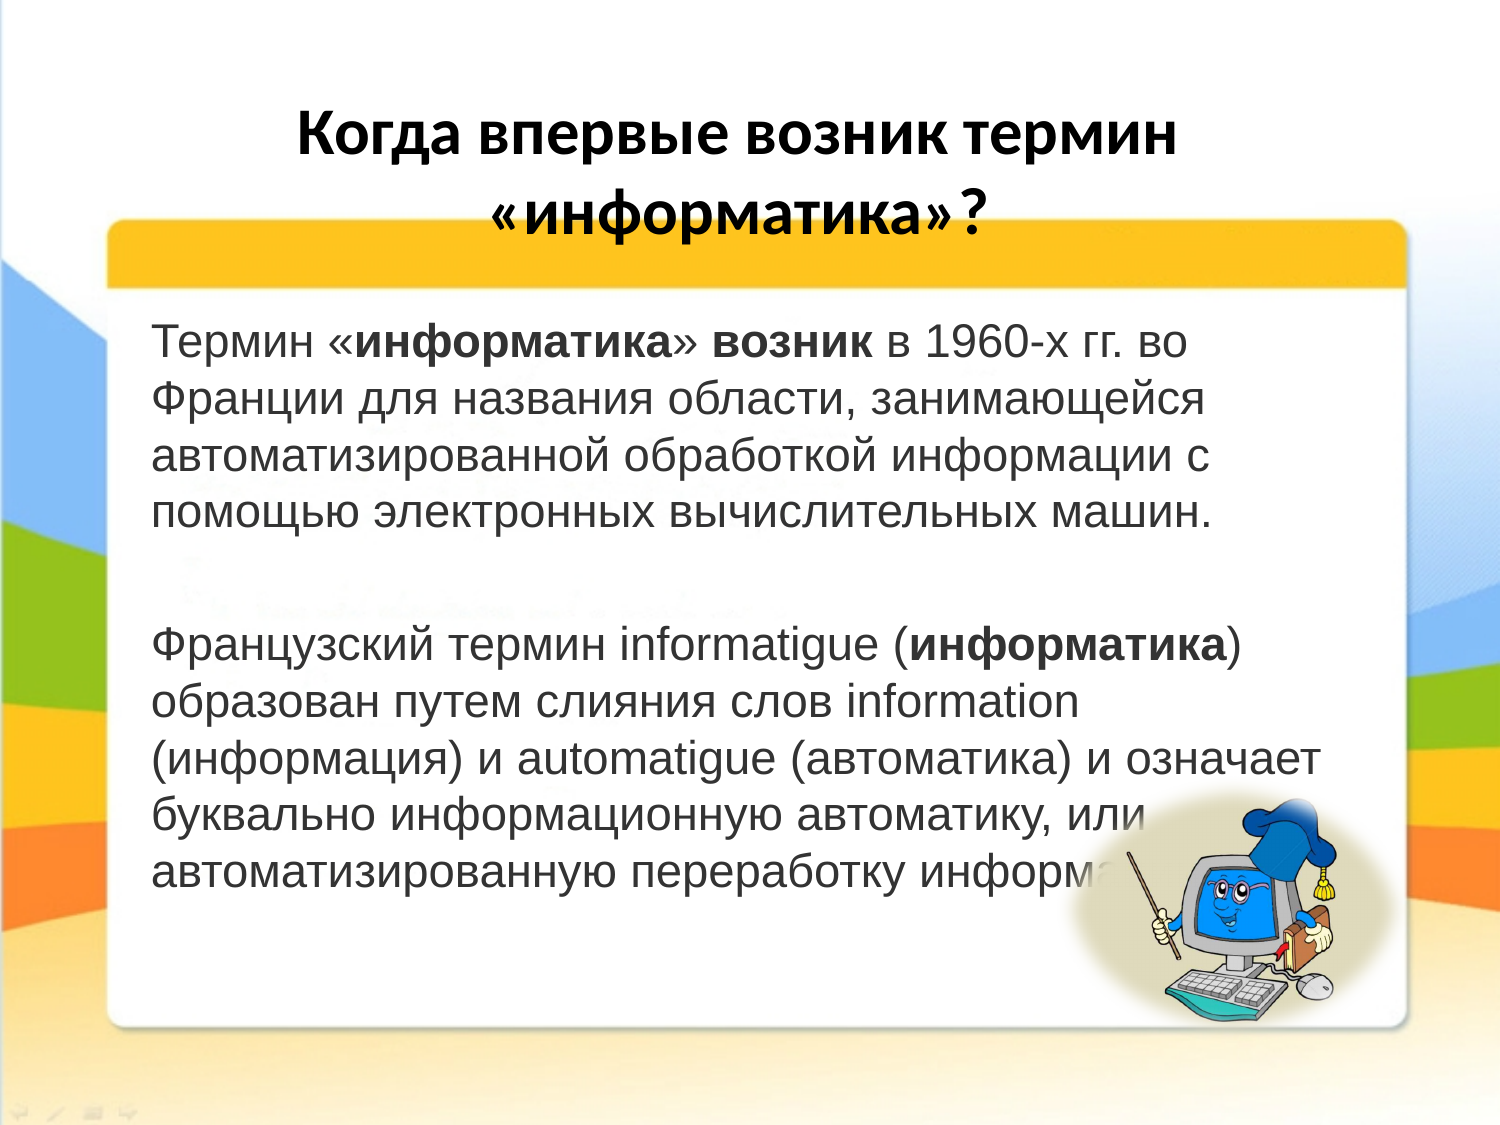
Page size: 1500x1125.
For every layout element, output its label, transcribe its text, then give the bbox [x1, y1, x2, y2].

picture [0, 0, 1500, 1125]
subtitle Термин «информатика» возник в 1960-х гг. во Франции для названия области, занимающейся автоматизированной обработкой информации с помощью электронных вычислительных машин. Французский термин informatigue (информатика) образован путем слияния слов information (информация) и automatigue (автоматика) и означает буквально информационную автоматику, или автоматизированную переработку информации. [135, 302, 1402, 909]
text_box Когда впервые возник термин «информатика»? [76, 80, 1402, 288]
